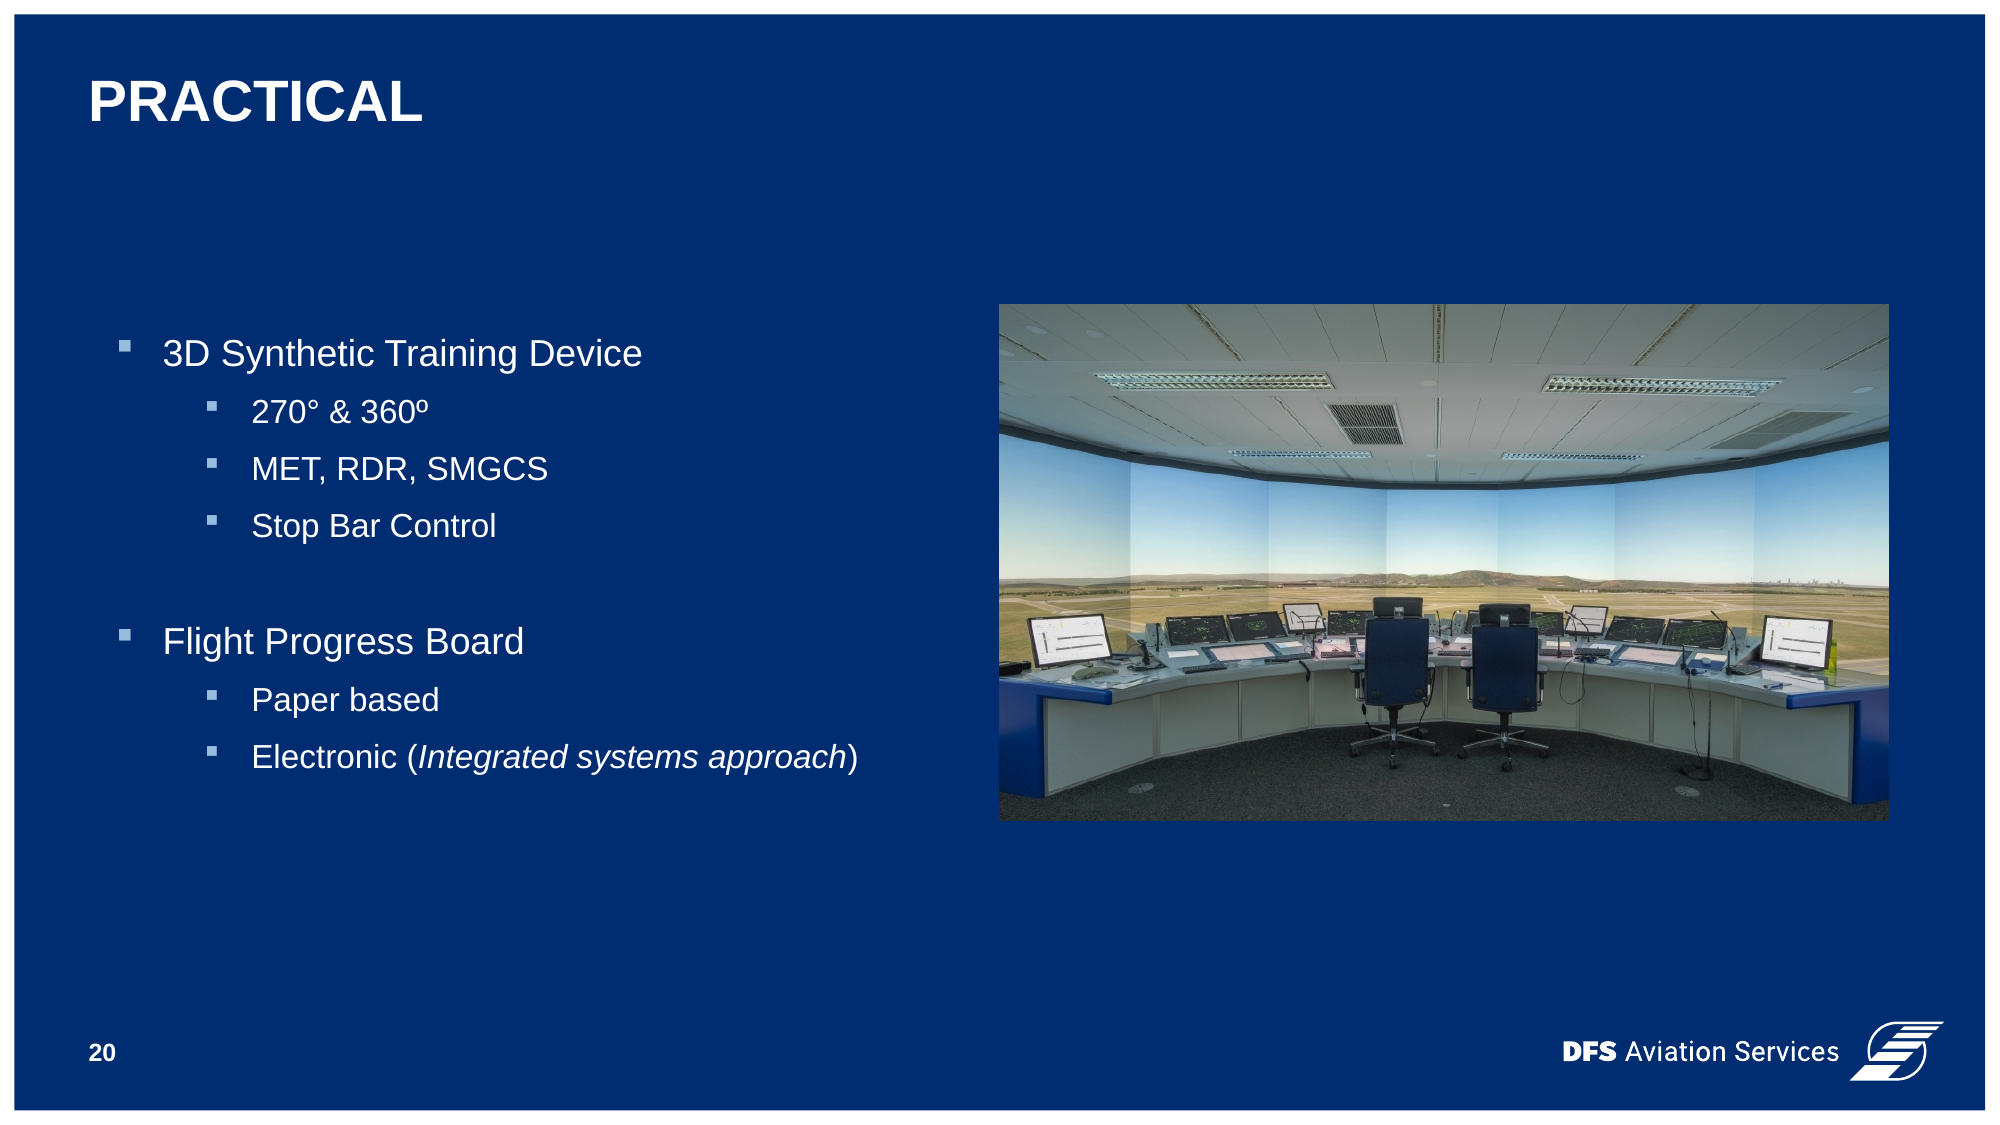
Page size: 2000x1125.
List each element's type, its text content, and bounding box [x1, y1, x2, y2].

title practical [88, 70, 1911, 130]
slide_number 20 [88, 1021, 143, 1081]
list 3D Synthetic Training Device 270° & 360º MET, RDR, SMGCS Stop Bar Control Flight Progress Board Paper based Electronic (Integrated systems approach) [115, 333, 986, 792]
picture [999, 304, 1889, 821]
